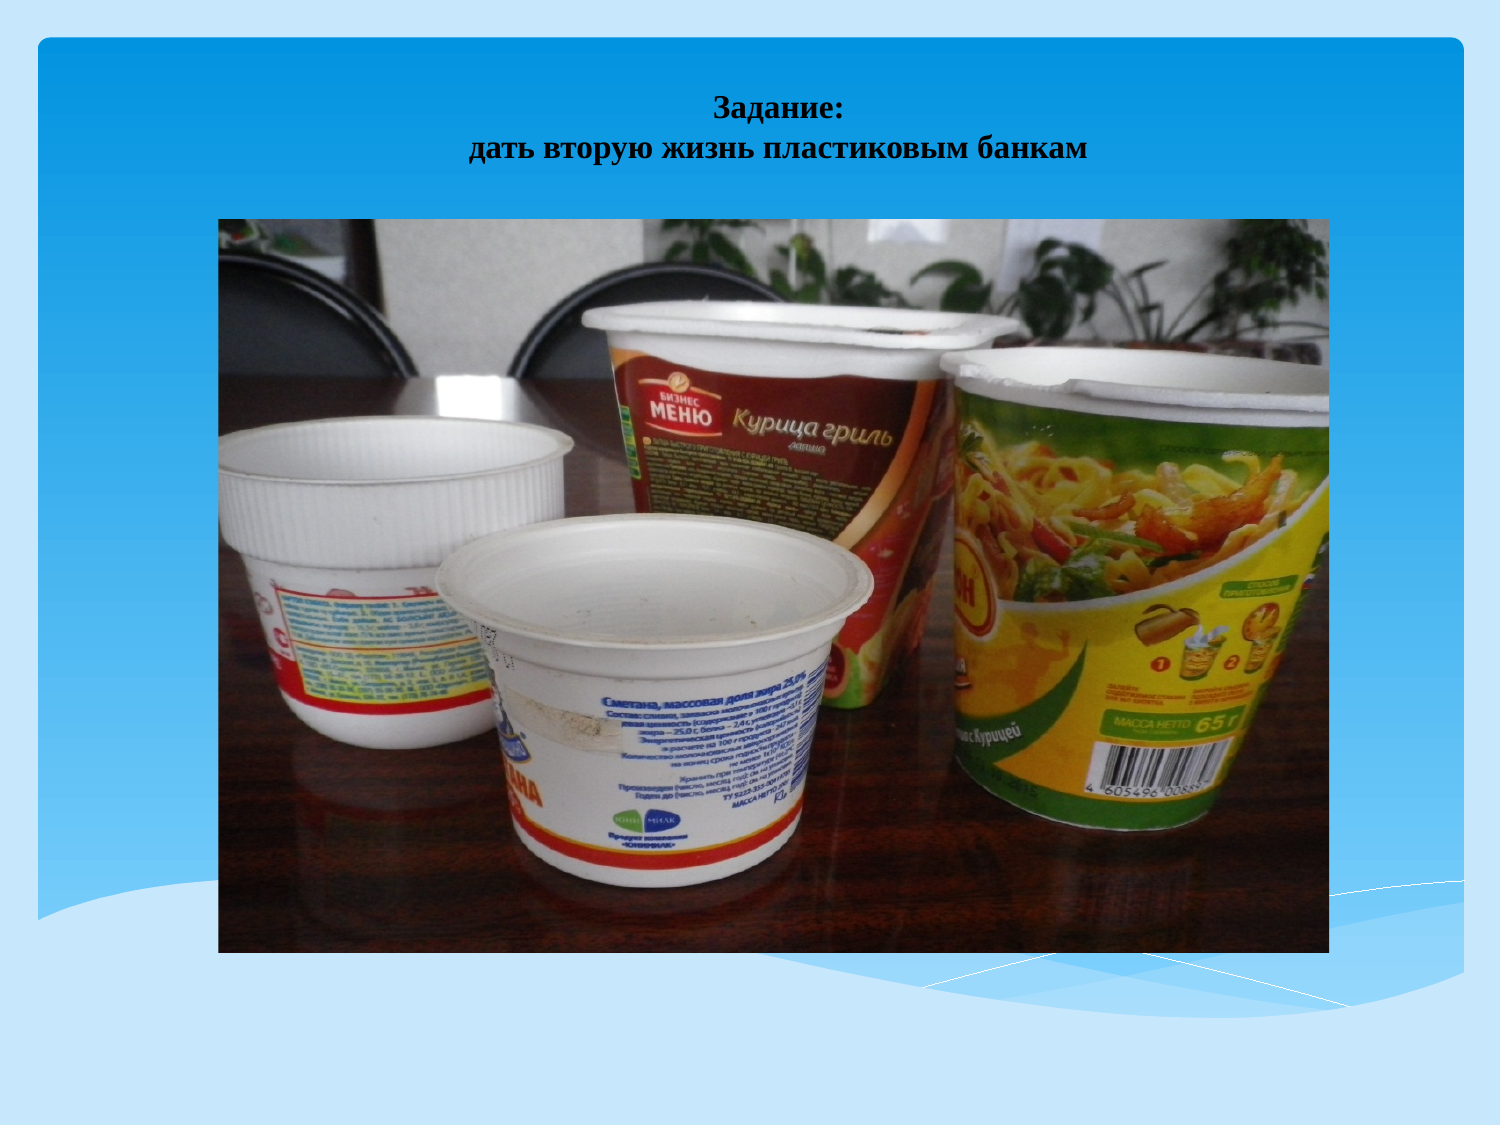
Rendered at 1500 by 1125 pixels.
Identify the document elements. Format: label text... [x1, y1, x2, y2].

picture [218, 219, 1330, 953]
subtitle Задание: дать вторую жизнь пластиковым банкам [253, 78, 1304, 197]
